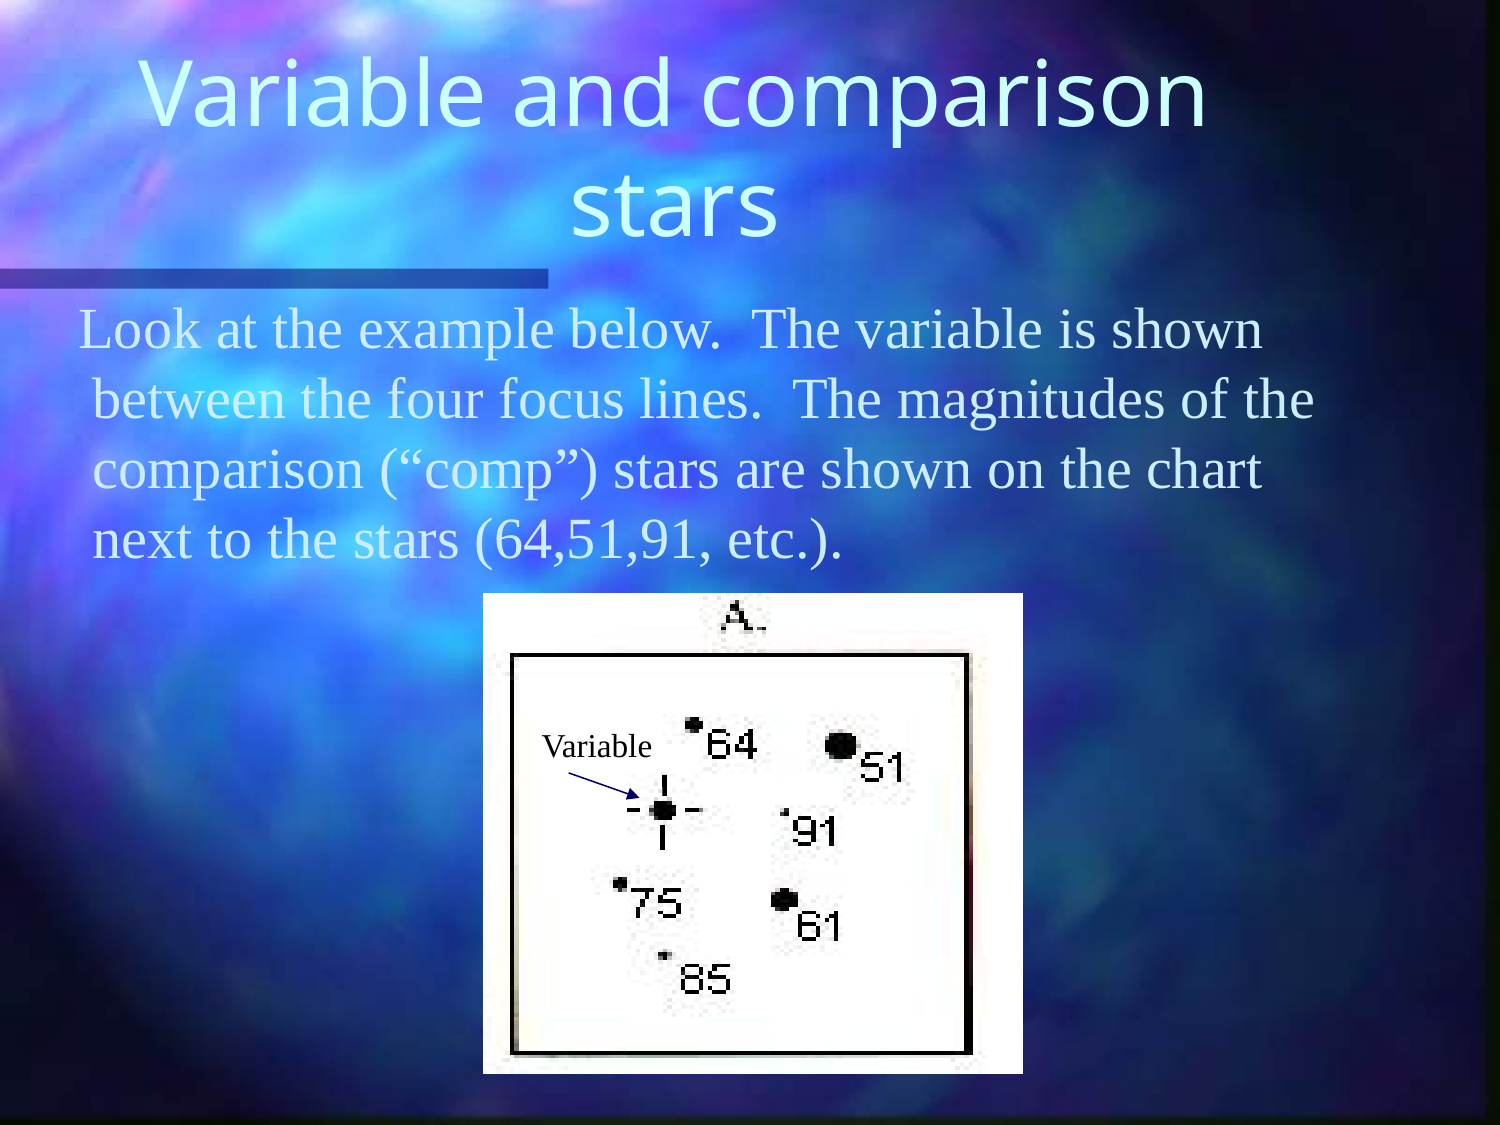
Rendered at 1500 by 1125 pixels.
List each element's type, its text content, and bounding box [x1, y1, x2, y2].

picture [0, 0, 1500, 1125]
title Variable and comparison stars [37, 75, 1313, 263]
text_box Look at the example below. The variable is shown between the four focus lines. The magnitudes of the comparison (“comp”) stars are shown on the chart next to the stars (64,51,91, etc.). [63, 282, 1331, 578]
